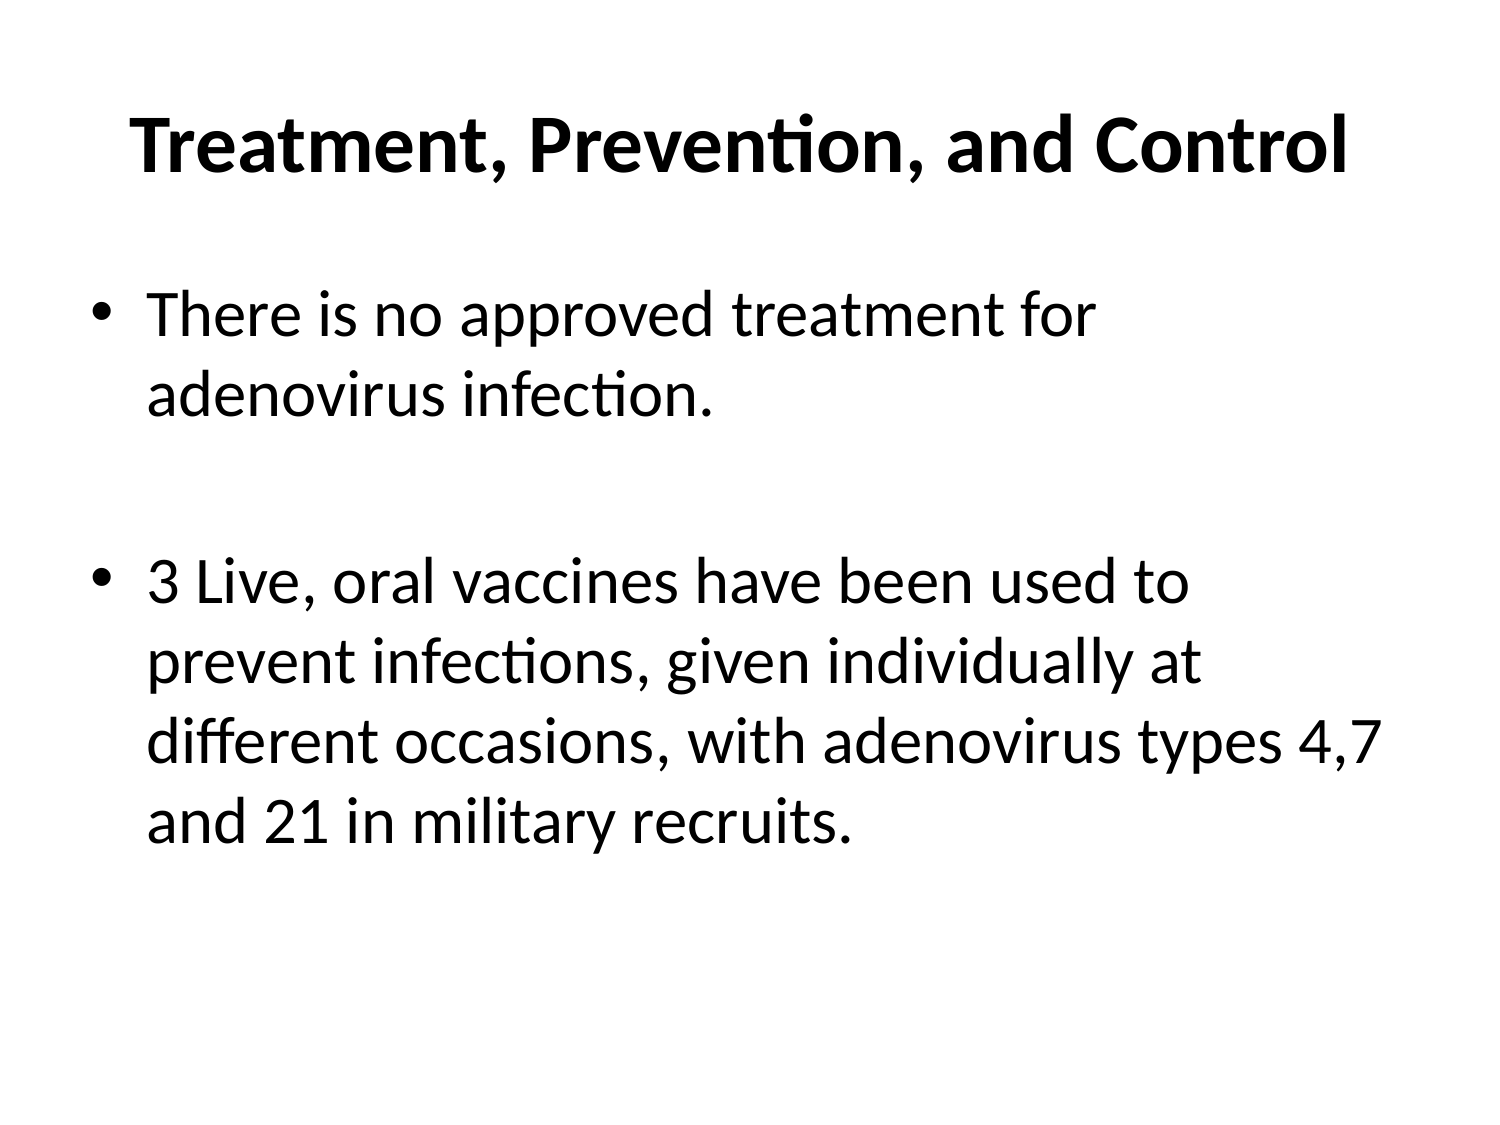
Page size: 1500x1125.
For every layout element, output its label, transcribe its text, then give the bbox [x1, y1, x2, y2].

title Treatment, Prevention, and Control [75, 45, 1425, 233]
list There is no approved treatment for adenovirus infection. 3 Live, oral vaccines have been used to prevent infections, given individually at different occasions, with adenovirus types 4,7 and 21 in military recruits. [75, 262, 1425, 1005]
